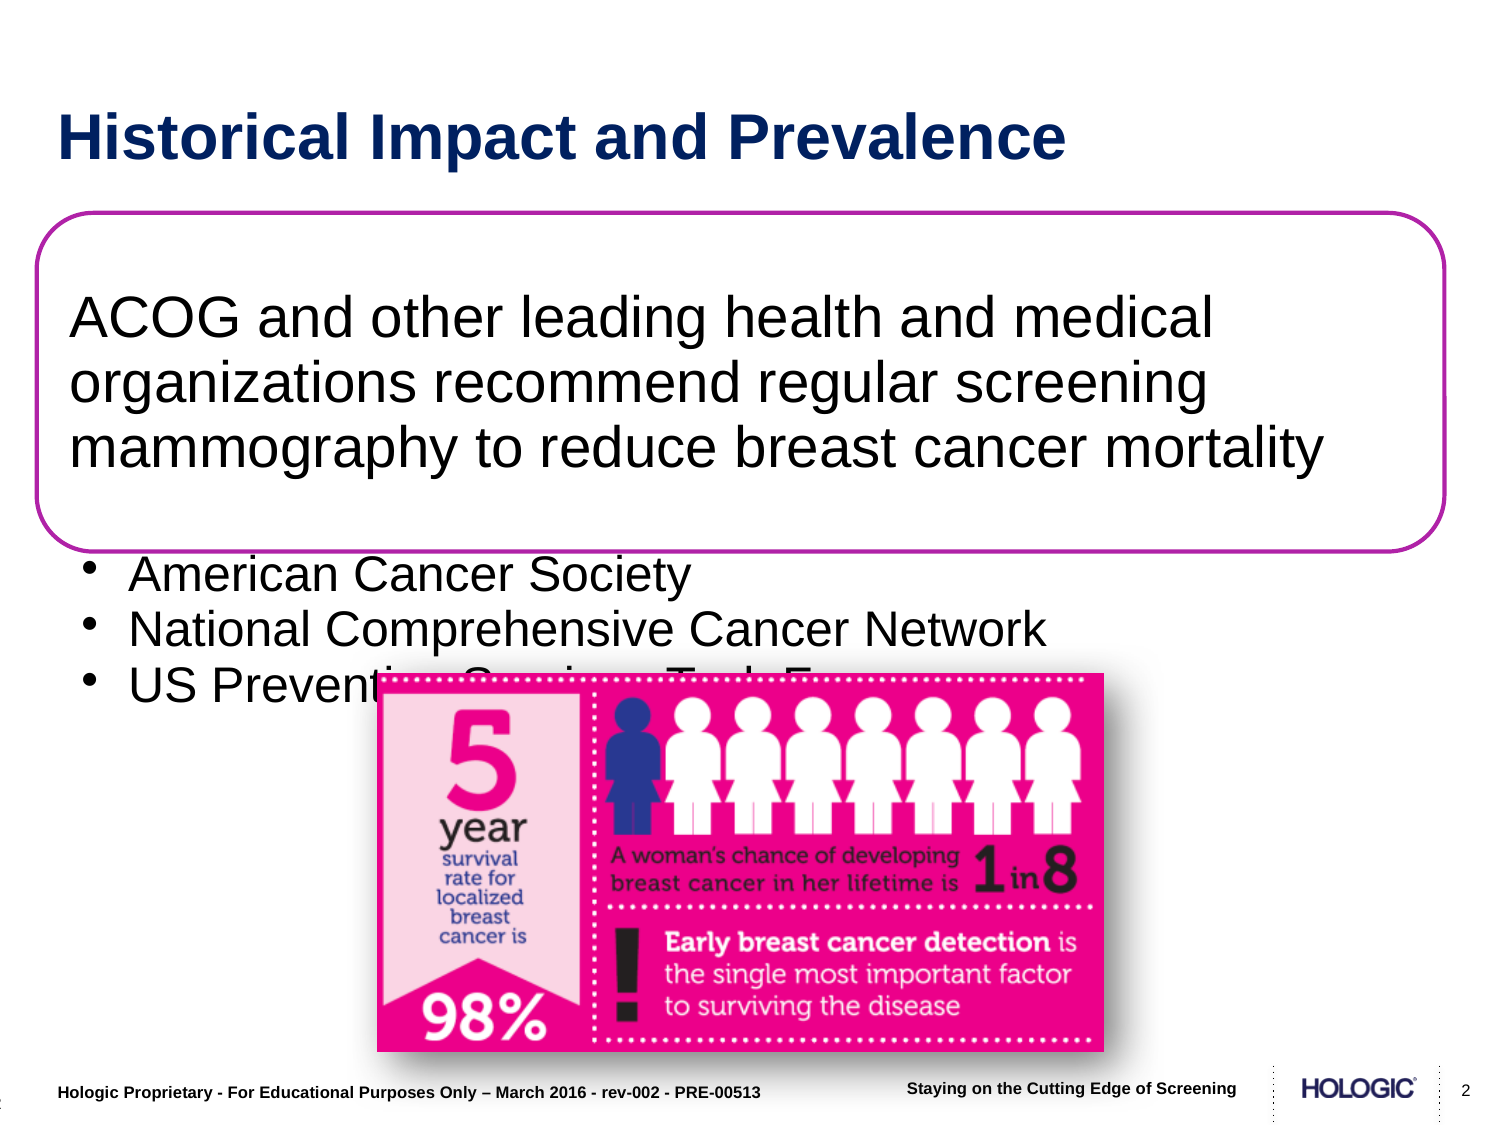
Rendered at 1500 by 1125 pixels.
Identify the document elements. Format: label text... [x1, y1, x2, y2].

picture [1302, 1077, 1417, 1098]
text_box 2 [1456, 1072, 1476, 1108]
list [36, 212, 1445, 708]
title Historical Impact and Prevalence [57, 45, 1445, 212]
slide_number 2 [0, 1072, 63, 1125]
picture [377, 673, 1104, 1052]
